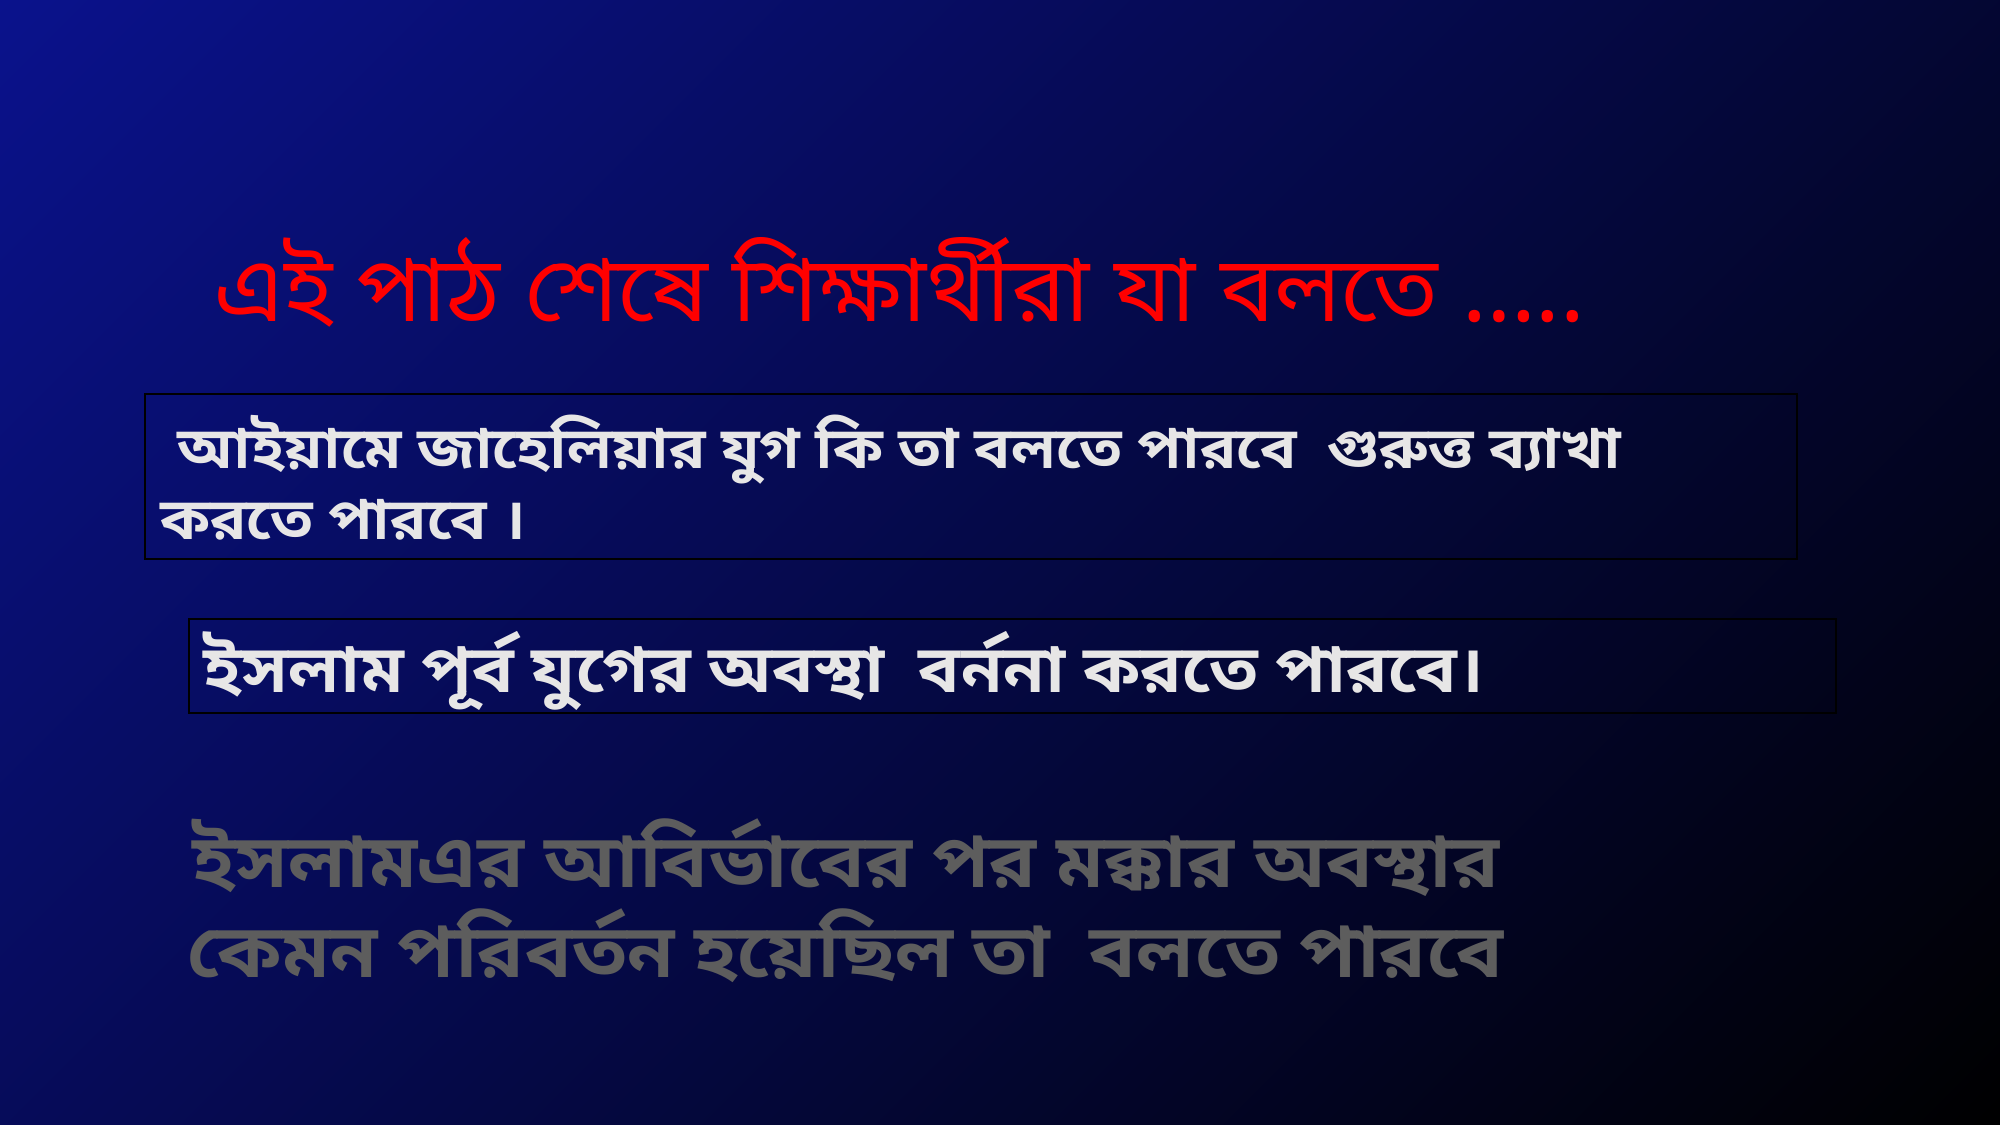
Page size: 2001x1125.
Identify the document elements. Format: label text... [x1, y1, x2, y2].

text_box এই পাঠ শেষে শিক্ষার্থীরা যা বলতে ….. [200, 222, 1743, 348]
text_box ইসলাম পূর্ব যুগের অবস্থা বর্ননা করতে পারবে। [188, 618, 1837, 714]
text_box আইয়ামে জাহেলিয়ার যুগ কি তা বলতে পারবে গুরুত্ত ব্যাখা করতে পারবে । [144, 393, 1798, 560]
text_box ইসলামএর আবির্ভাবের পর মক্কার অবস্থার কেমন পরিবর্তন হয়েছিল তা বলতে পারবে [131, 804, 1561, 1000]
